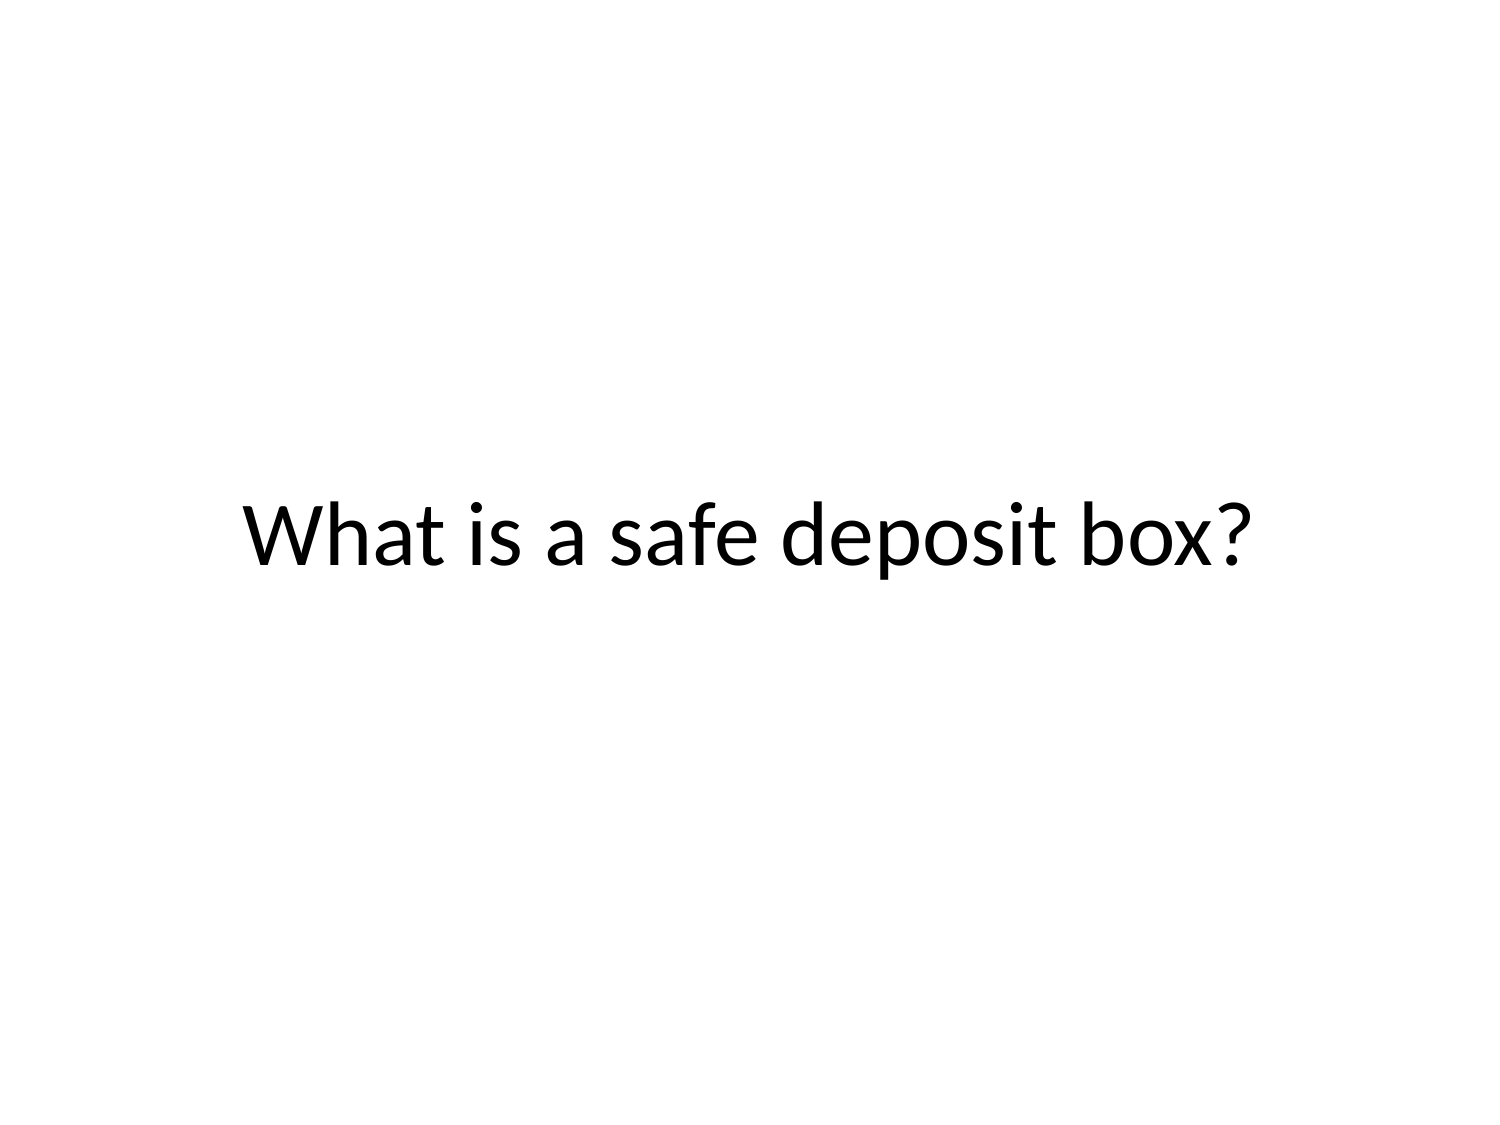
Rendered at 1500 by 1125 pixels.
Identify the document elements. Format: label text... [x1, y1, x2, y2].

title What is a safe deposit box? [75, 45, 1425, 1013]
